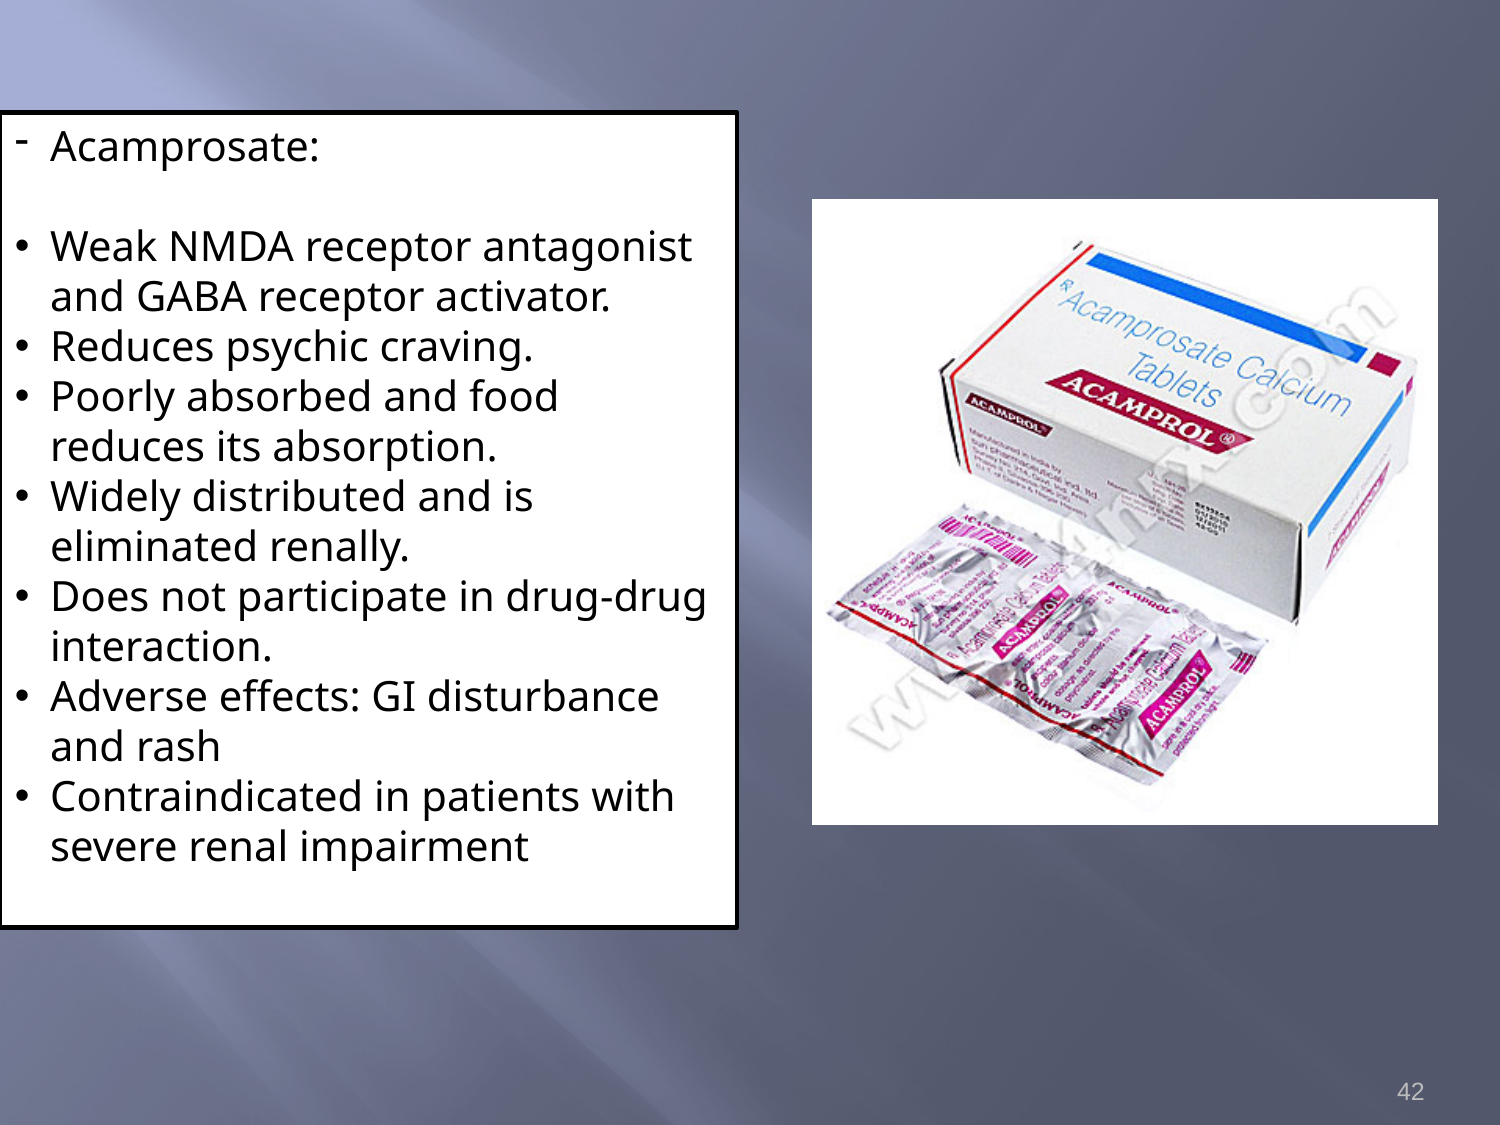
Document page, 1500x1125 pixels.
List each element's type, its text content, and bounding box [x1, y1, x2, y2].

text_box Acamprosate: Weak NMDA receptor antagonist and GABA receptor activator. Reduces psychic craving. Poorly absorbed and food reduces its absorption. Widely distributed and is eliminated renally. Does not participate in drug-drug interaction. Adverse effects: GI disturbance and rash Contraindicated in patients with severe renal impairment [0, 110, 739, 930]
picture [812, 199, 1438, 826]
slide_number 42 [1299, 1052, 1425, 1113]
